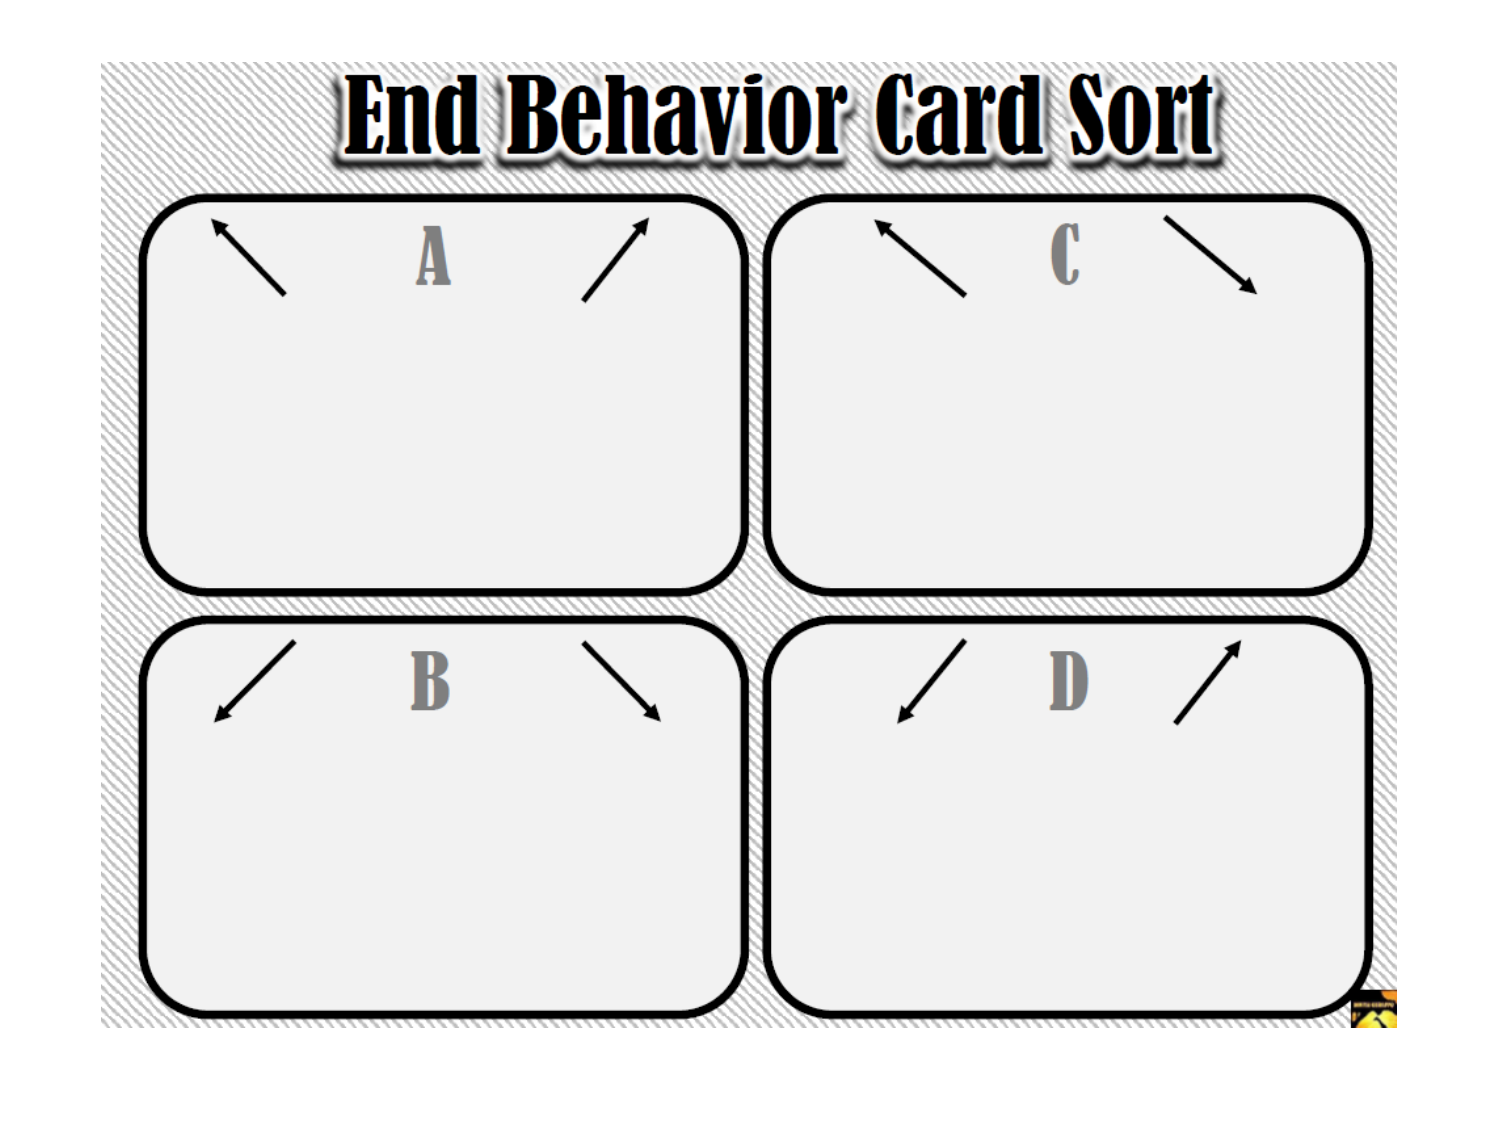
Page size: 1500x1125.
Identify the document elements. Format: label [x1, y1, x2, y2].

picture [101, 62, 1397, 1028]
